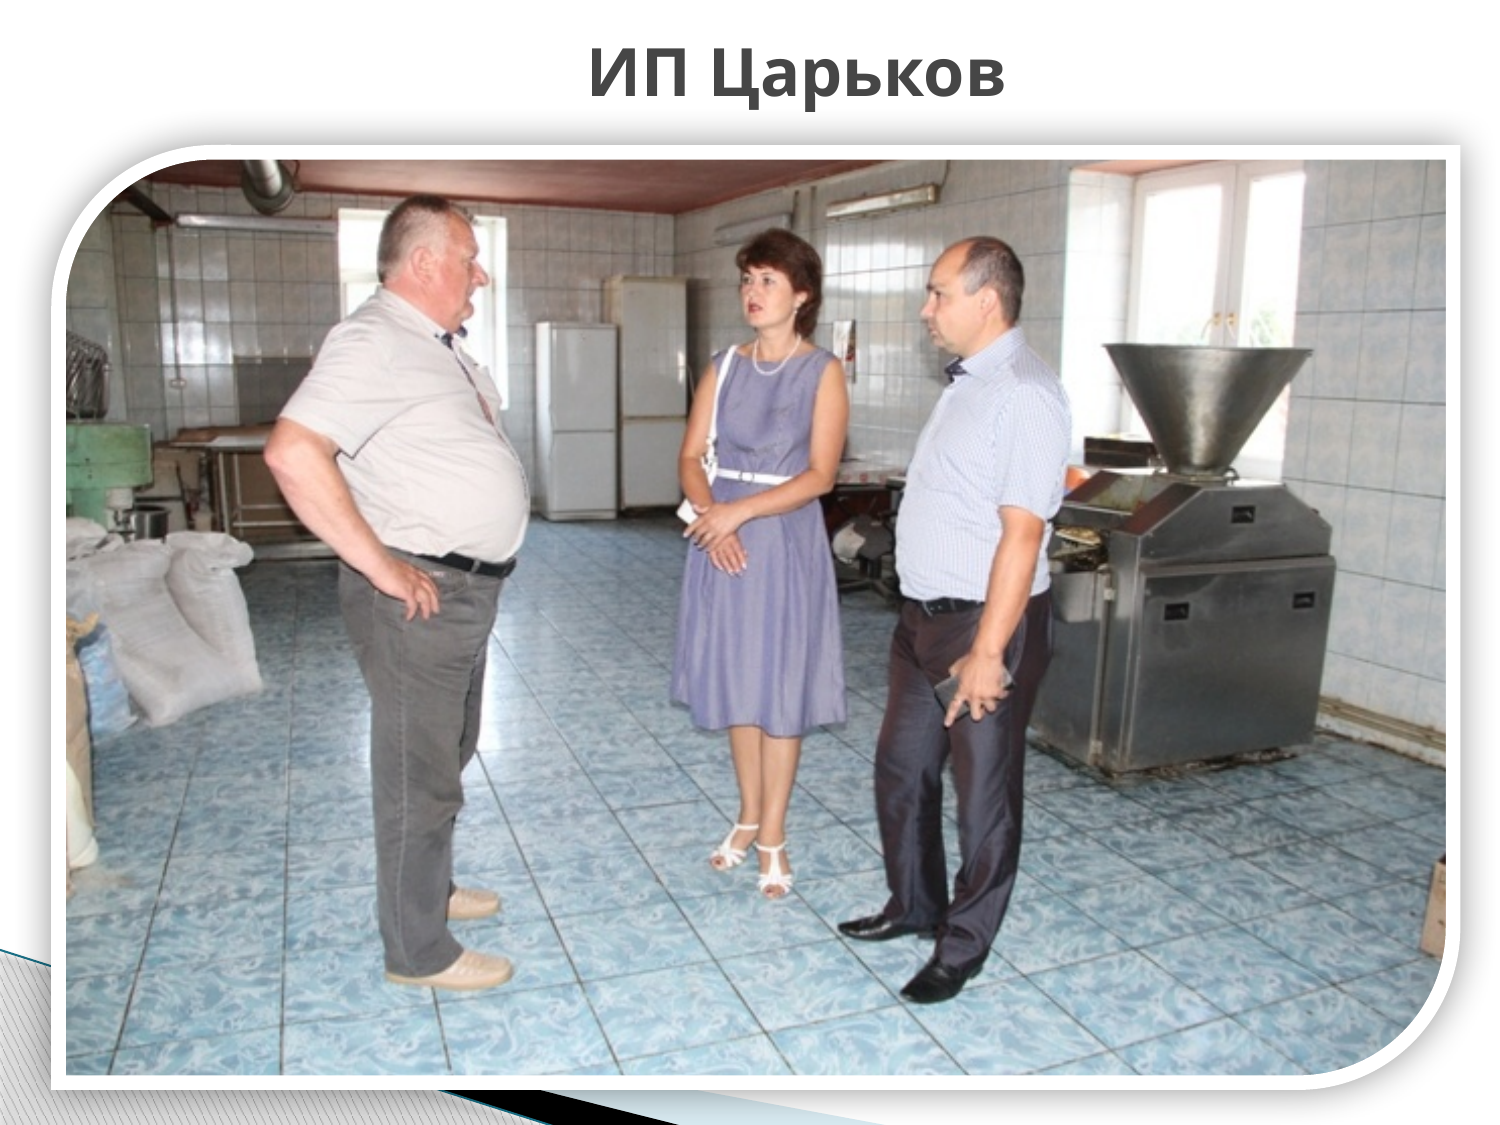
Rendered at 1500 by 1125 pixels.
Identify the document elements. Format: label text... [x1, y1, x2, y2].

title ИП Царьков [128, 0, 1465, 139]
picture [58, 152, 1454, 1083]
